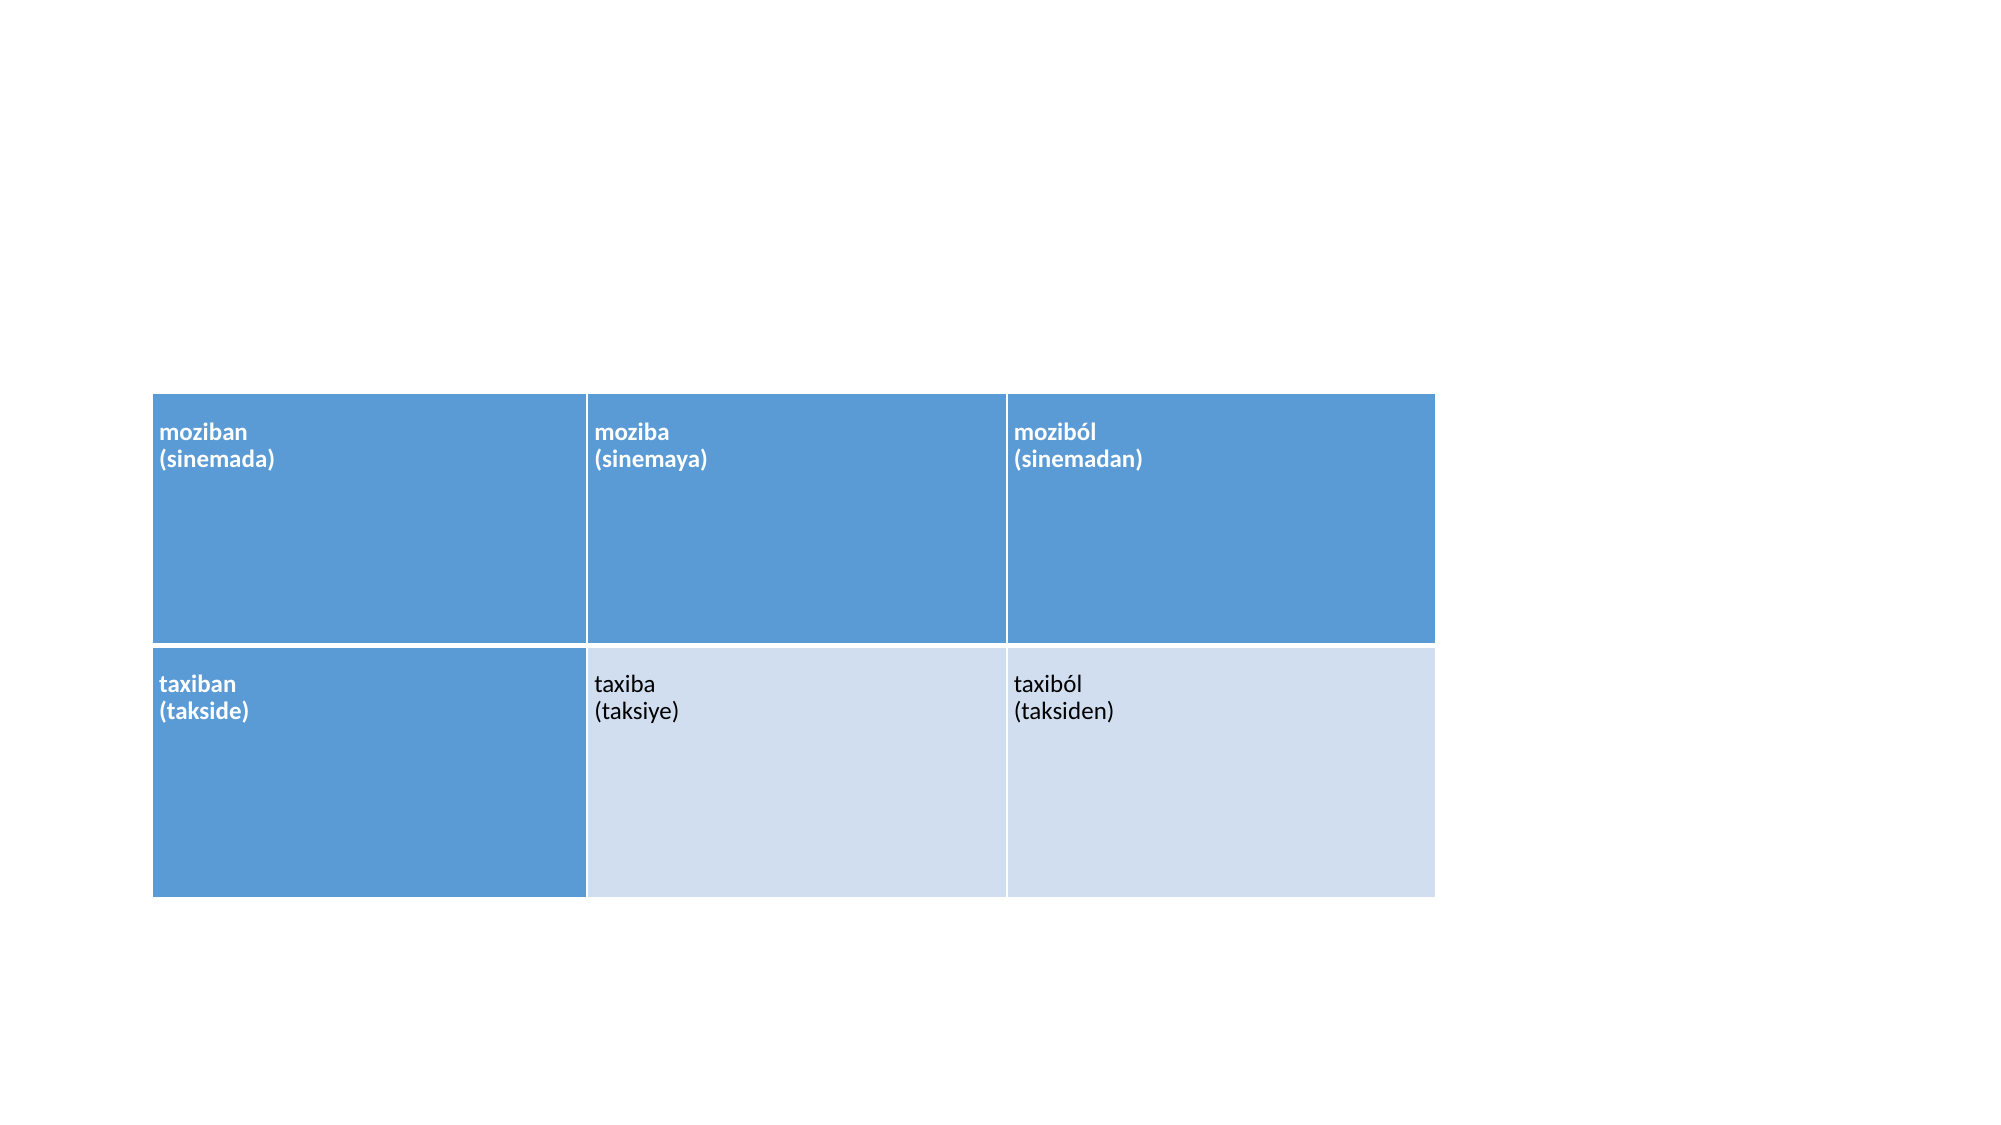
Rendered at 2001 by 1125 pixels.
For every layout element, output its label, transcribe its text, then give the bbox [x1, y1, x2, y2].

table_cell taxiban (takside) [153, 648, 586, 897]
table_header moziban (sinemada) [153, 394, 586, 643]
table_cell taxiba (taksiye) [588, 648, 1006, 897]
table_header moziba (sinemaya) [588, 394, 1006, 643]
table_header moziból (sinemadan) [1008, 394, 1435, 643]
table_cell taxiból (taksiden) [1008, 648, 1435, 897]
